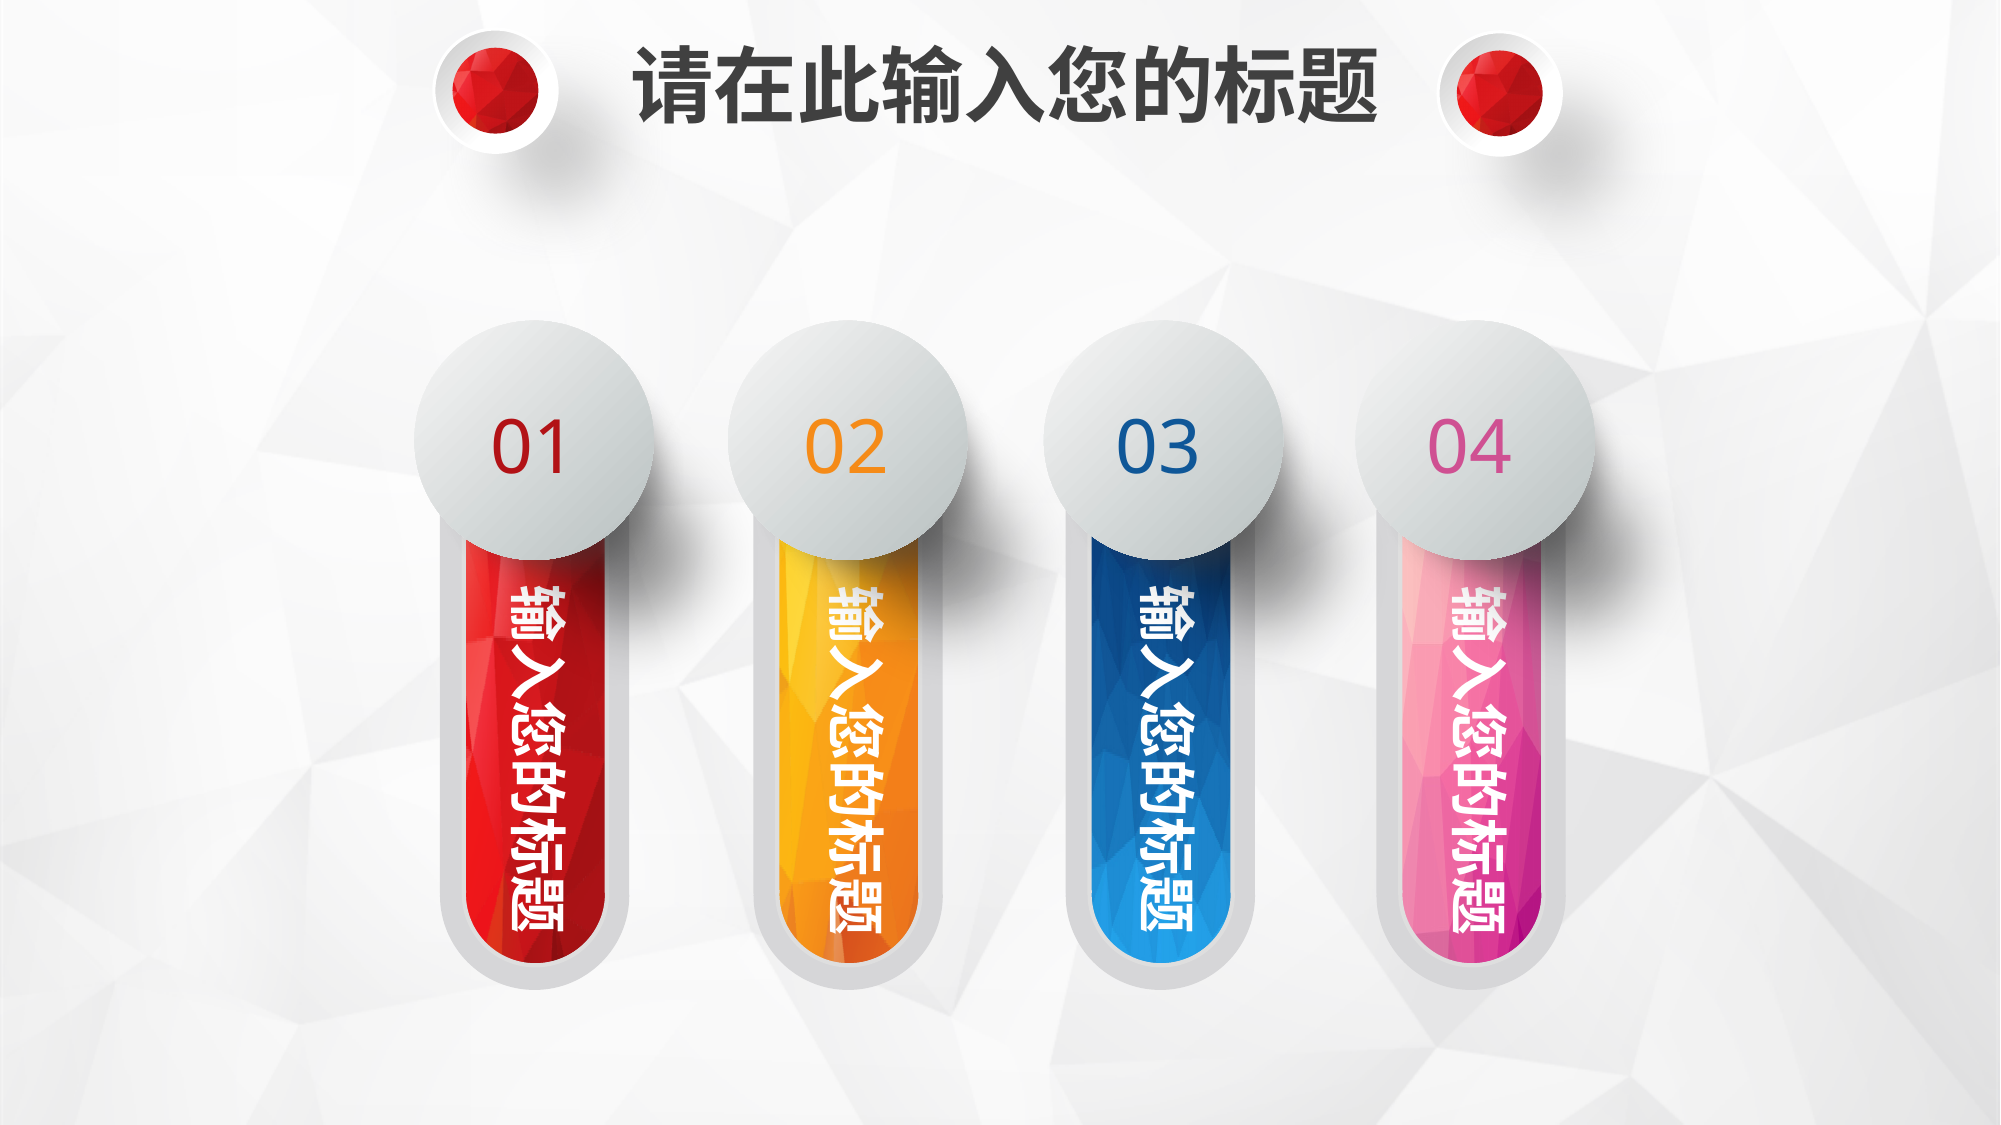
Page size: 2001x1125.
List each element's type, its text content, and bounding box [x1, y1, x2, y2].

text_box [1376, 739, 1566, 990]
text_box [433, 29, 558, 153]
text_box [435, 739, 630, 990]
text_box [1065, 739, 1255, 990]
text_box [753, 739, 943, 990]
picture [0, 0, 2000, 1125]
text_box 请在此输入您的标题 [616, 25, 1396, 141]
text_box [728, 306, 1043, 739]
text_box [1438, 31, 1562, 156]
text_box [414, 306, 728, 739]
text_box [1043, 306, 1355, 739]
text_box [1355, 306, 1703, 739]
